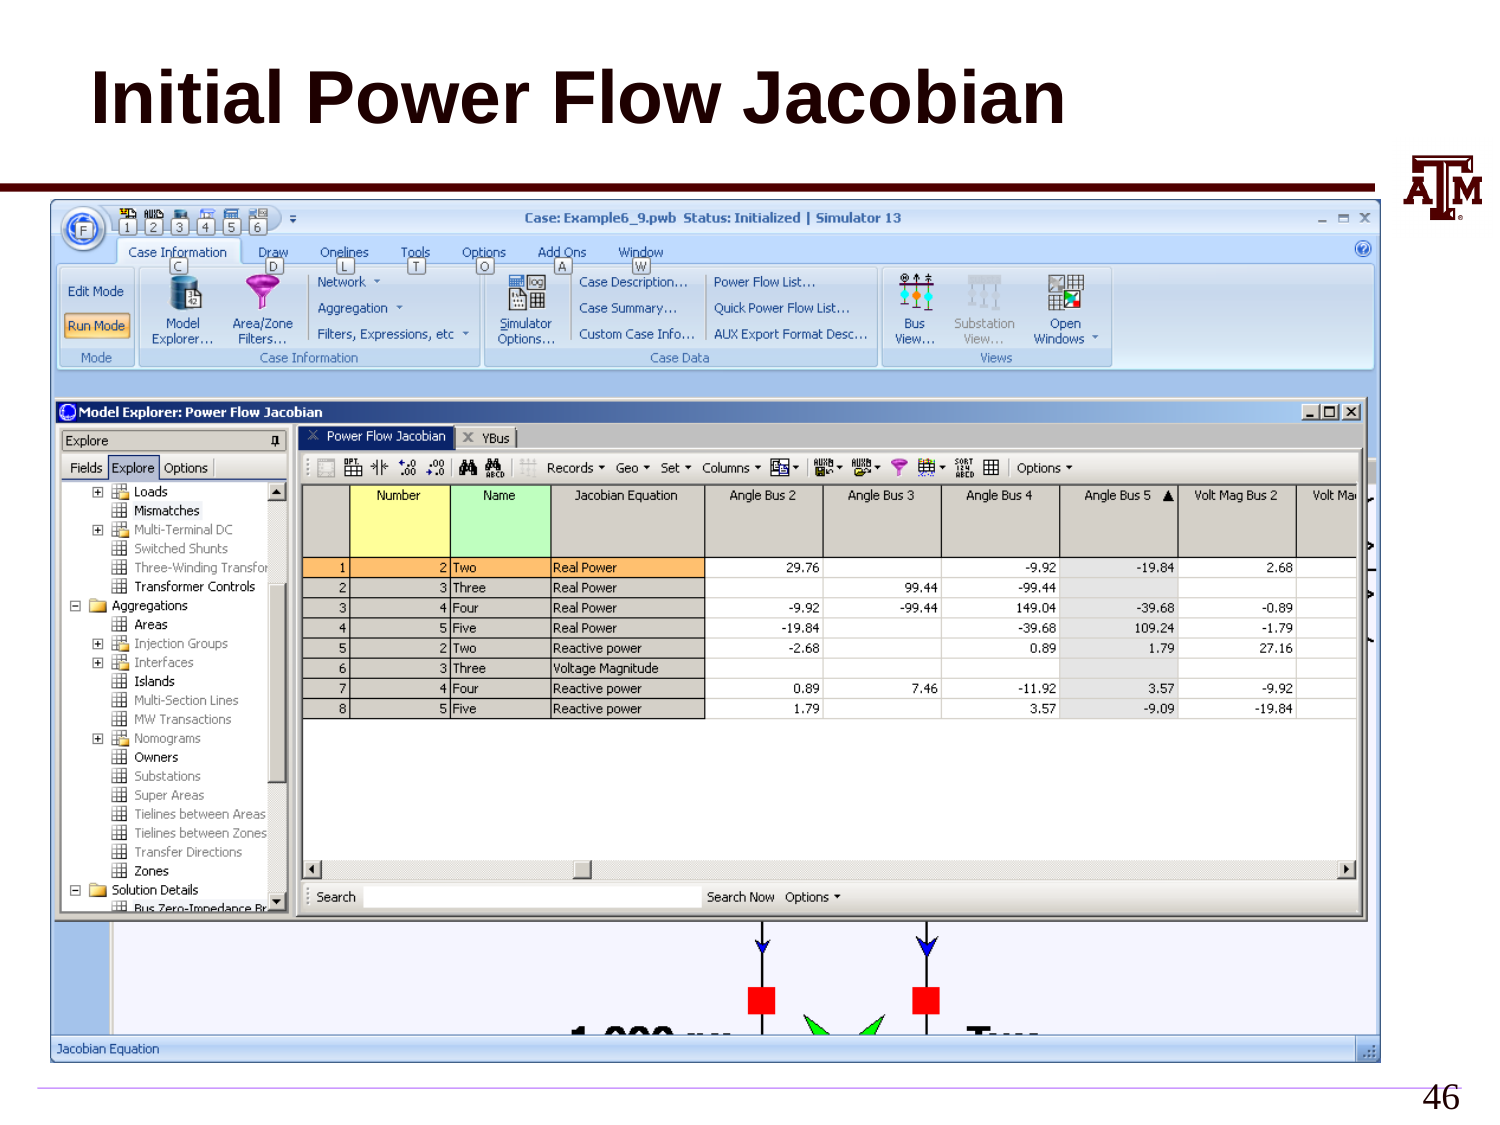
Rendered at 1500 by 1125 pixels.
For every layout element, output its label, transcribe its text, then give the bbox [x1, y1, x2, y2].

picture [1392, 188, 1493, 238]
picture [49, 199, 1382, 1063]
title Initial Power Flow Jacobian [74, 11, 1500, 188]
slide_number 45 [1125, 1065, 1475, 1107]
